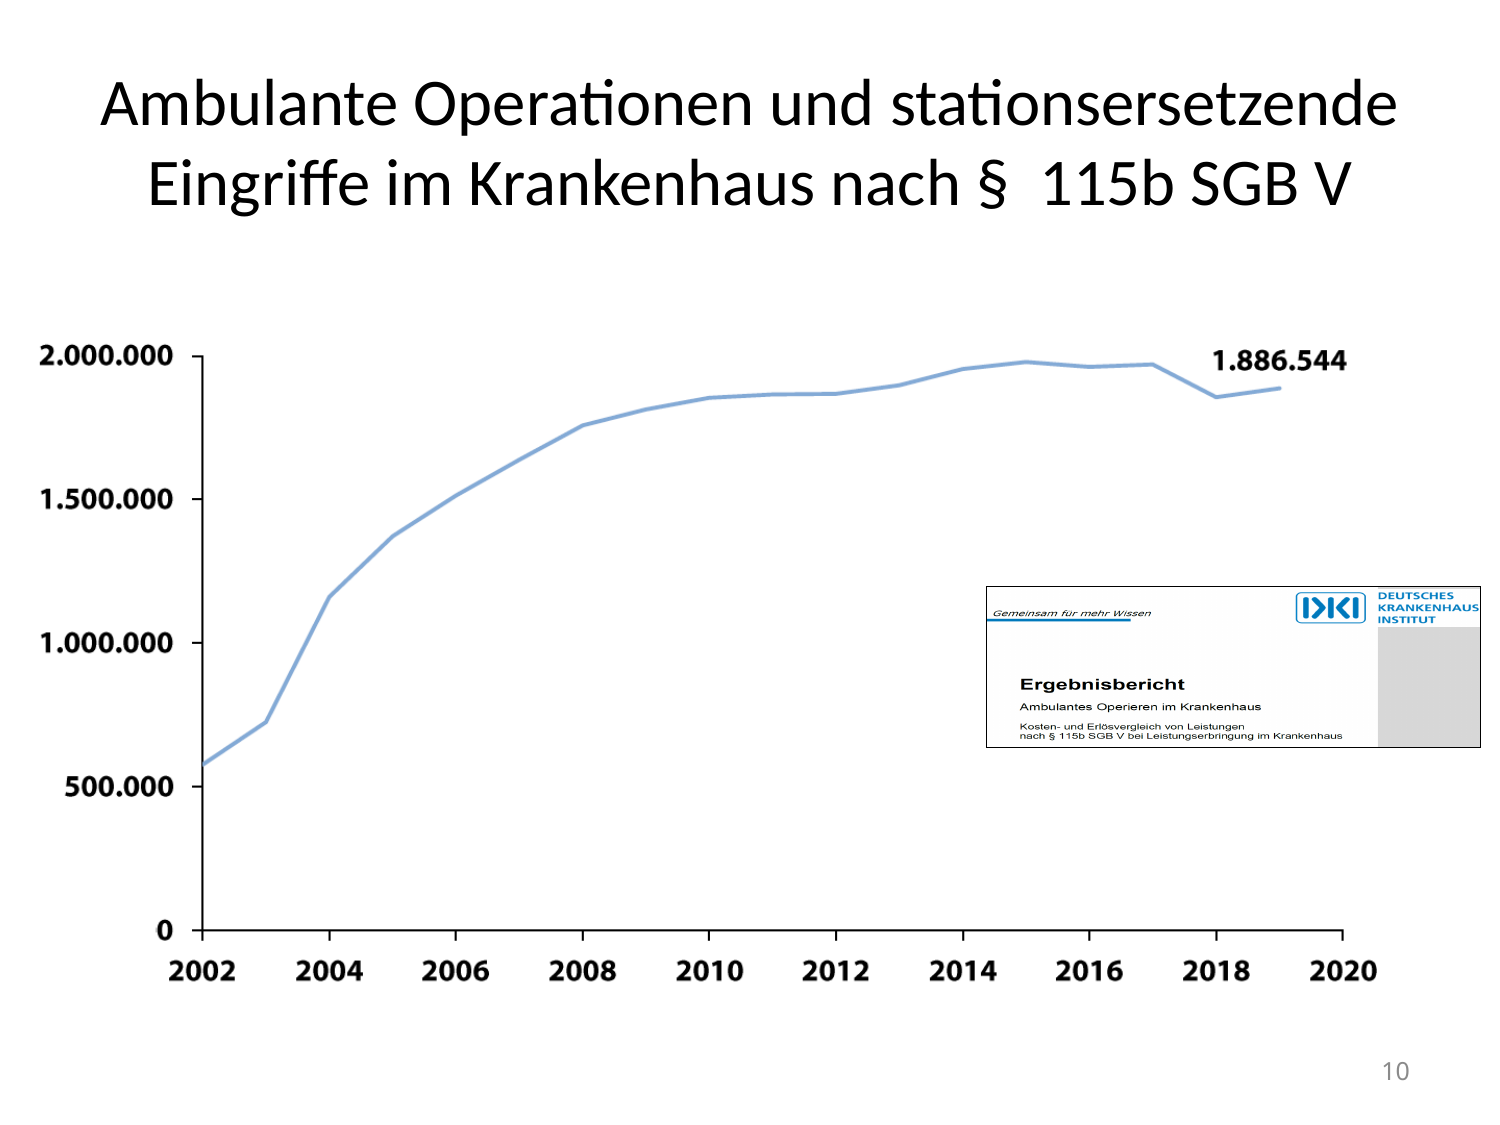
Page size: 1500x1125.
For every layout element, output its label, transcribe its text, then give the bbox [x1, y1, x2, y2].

picture [0, 273, 1481, 1002]
title Ambulante Operationen und stationsersetzende Eingriffe im Krankenhaus nach § 115b SGB V [75, 45, 1425, 233]
slide_number 10 [1074, 1042, 1425, 1103]
